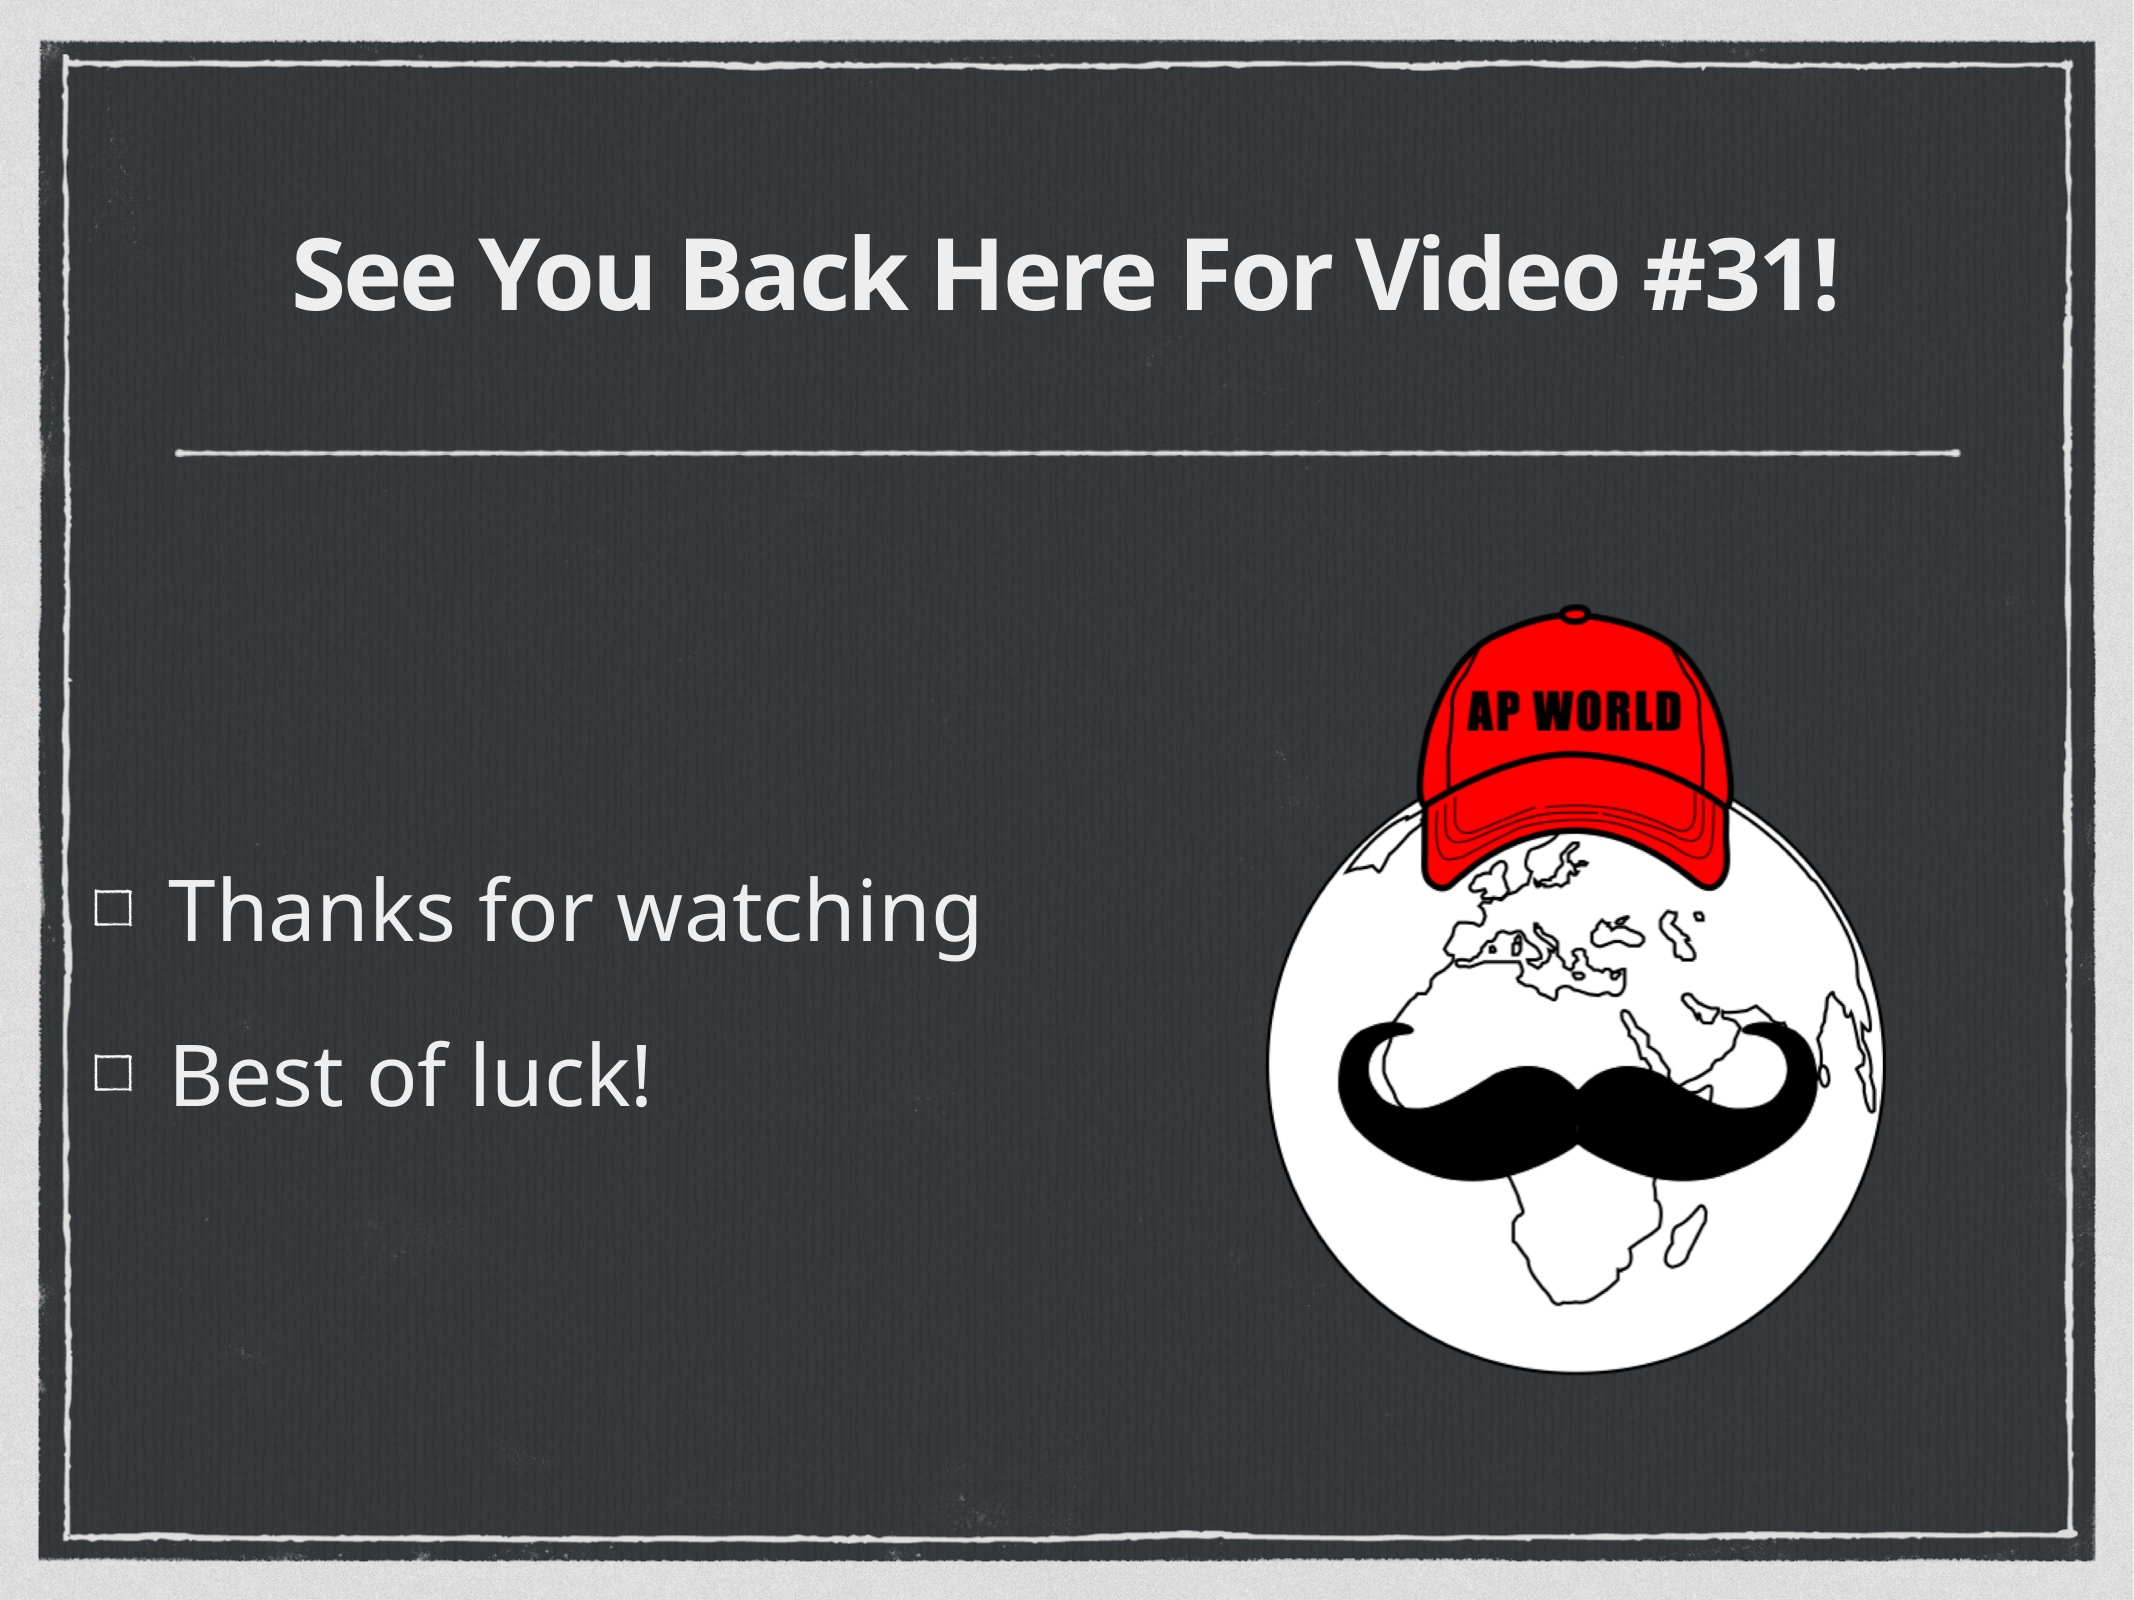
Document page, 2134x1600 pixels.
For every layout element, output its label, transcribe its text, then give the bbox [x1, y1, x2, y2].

title See You Back Here For Video #31! [85, 114, 2049, 428]
list Thanks for watching Best of luck! [84, 455, 1099, 1524]
picture [0, 0, 2134, 1600]
